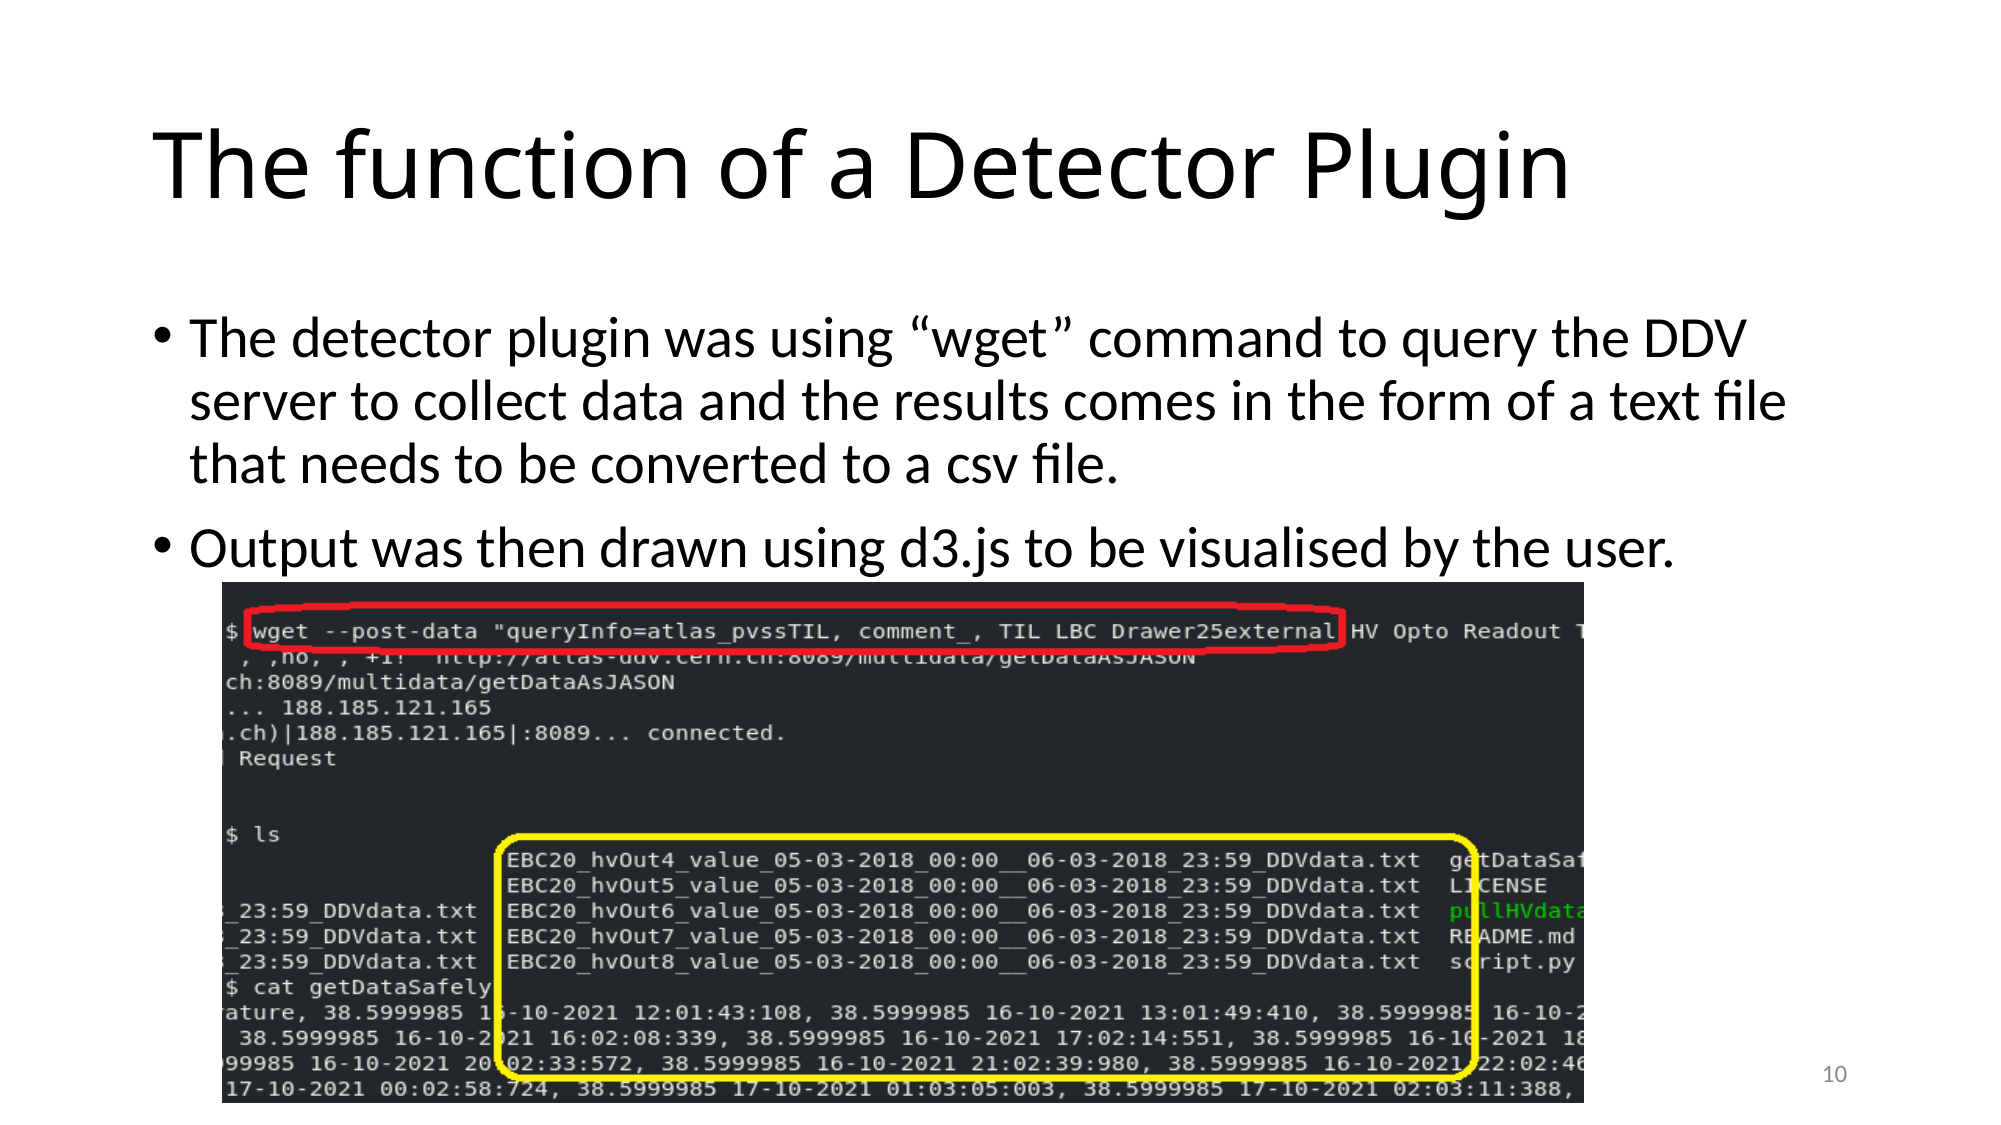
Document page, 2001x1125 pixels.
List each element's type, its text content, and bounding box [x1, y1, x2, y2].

title The function of a Detector Plugin [137, 59, 1863, 278]
picture [221, 582, 1584, 1103]
slide_number 10 [1584, 1042, 1863, 1103]
list The detector plugin was using “wget” command to query the DDV server to collect data and the results comes in the form of a text file that needs to be converted to a csv file. Output was then drawn using d3.js to be visualised by the user. [137, 299, 1863, 1014]
